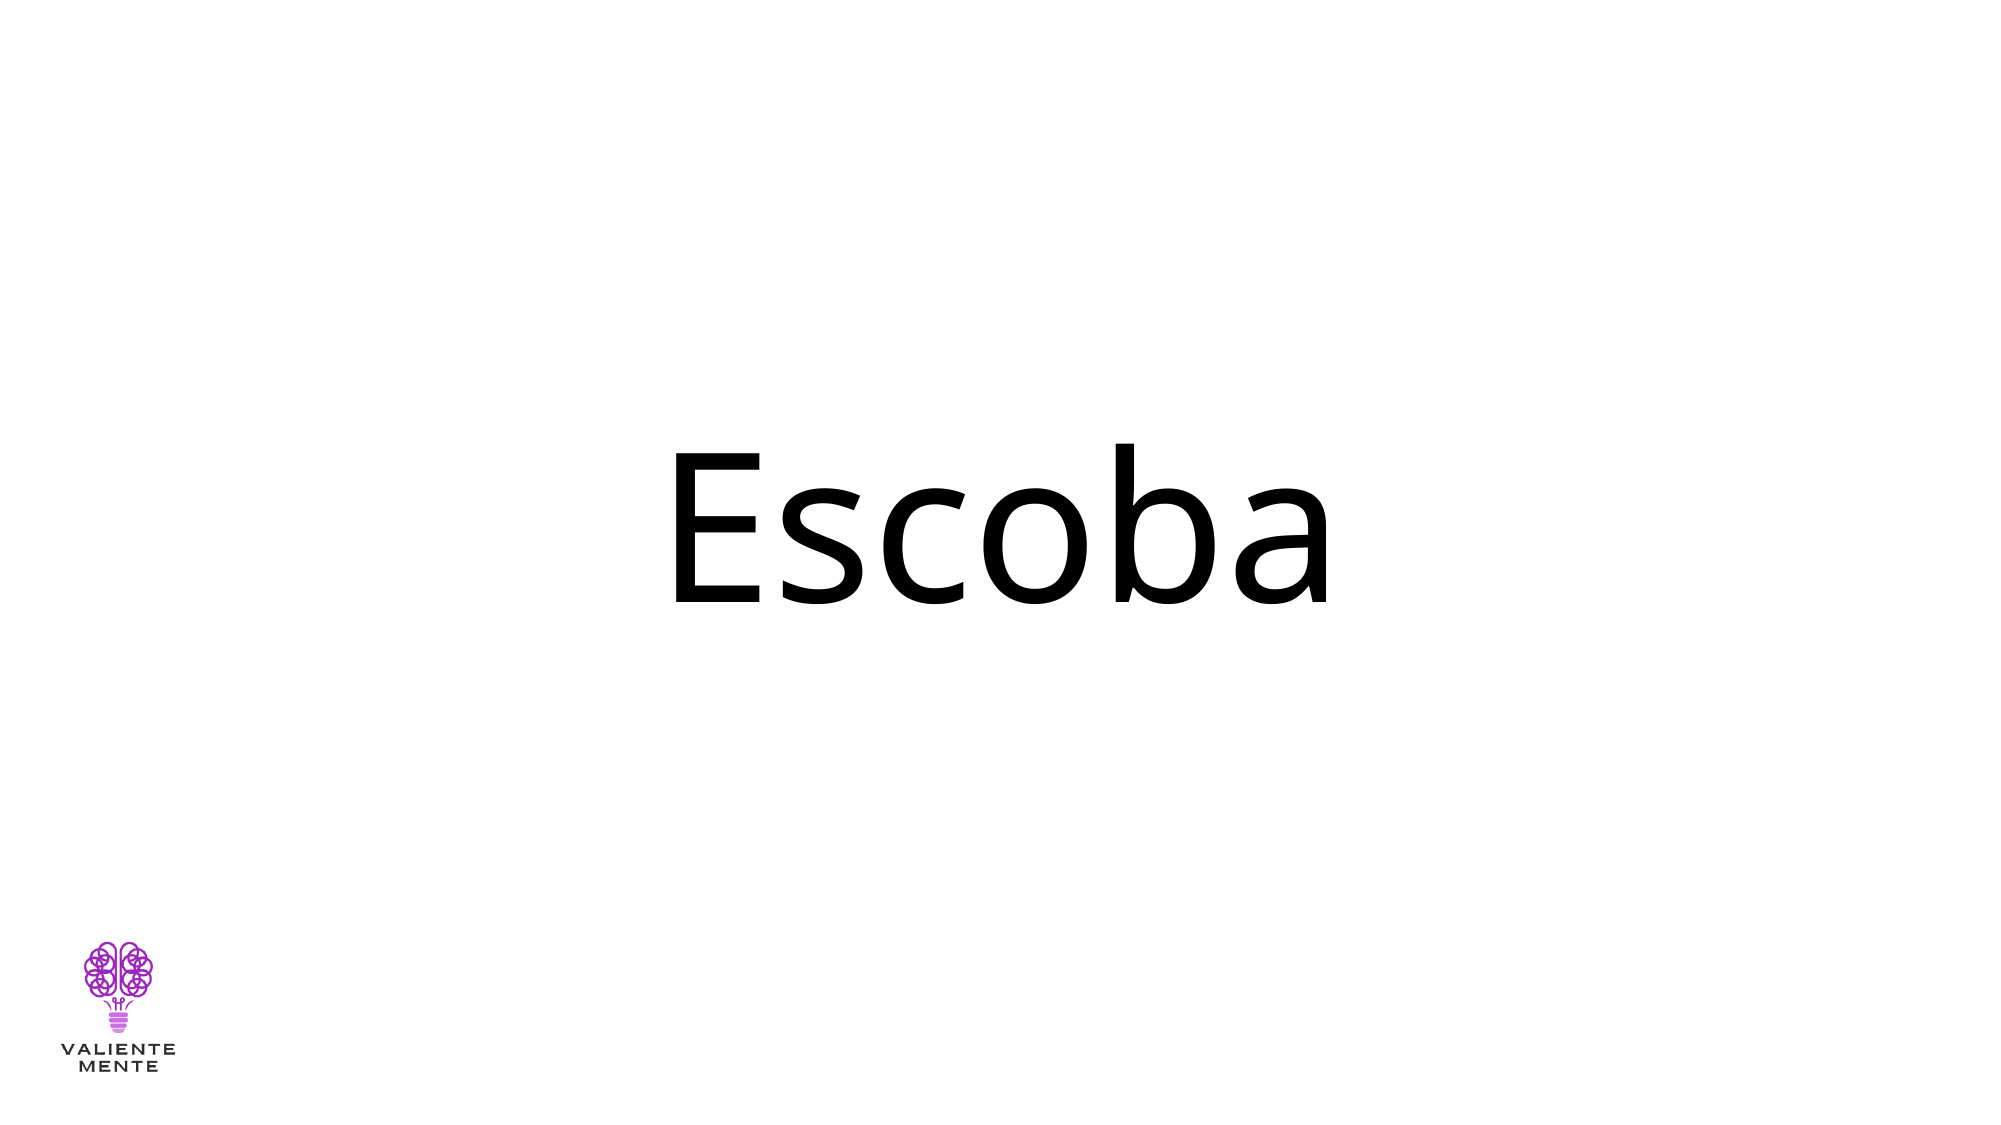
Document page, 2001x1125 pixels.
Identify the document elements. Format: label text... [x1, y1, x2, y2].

picture [46, 930, 187, 1081]
title Escoba [137, 59, 1863, 1011]
